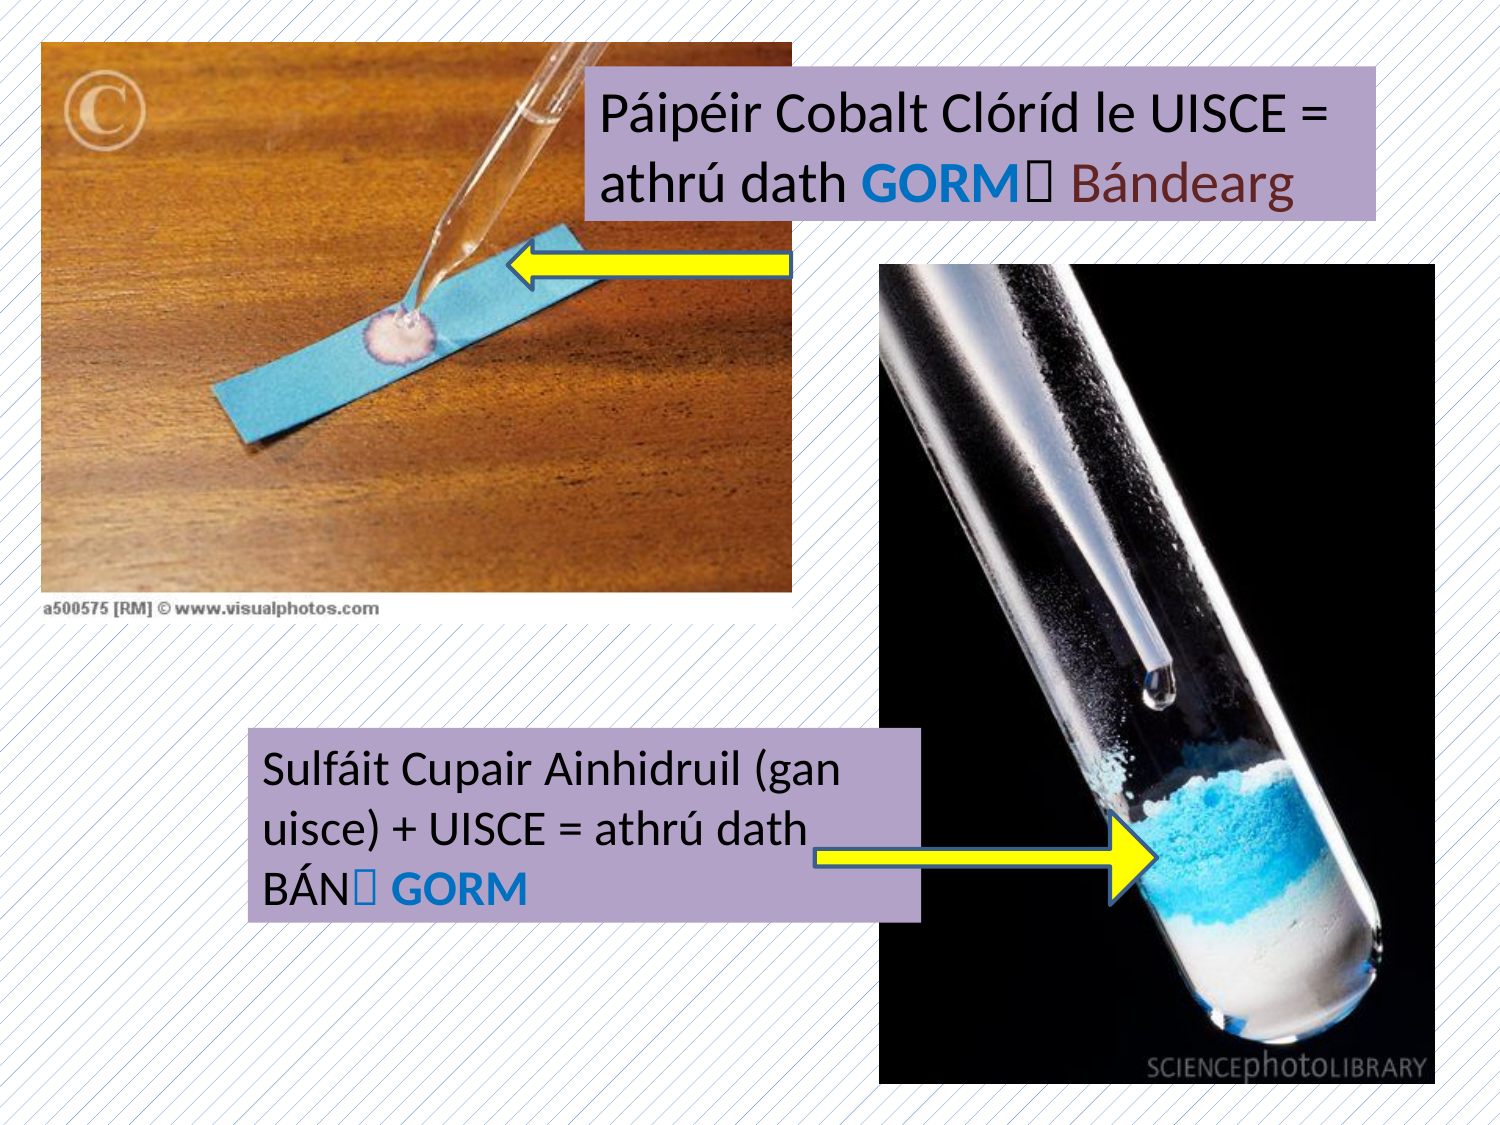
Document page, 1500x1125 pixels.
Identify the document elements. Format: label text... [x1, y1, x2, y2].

picture [879, 264, 1435, 1084]
text_box Sulfáit Cupair Ainhidruil (gan uisce) + UISCE = athrú dath BÁN GORM [247, 727, 874, 923]
text_box [812, 846, 874, 869]
list [53, 78, 1425, 1000]
text_box Páipéir Cobalt Clóríd le UISCE = athrú dath GORM Bándearg [797, 66, 1376, 221]
picture [40, 41, 792, 624]
